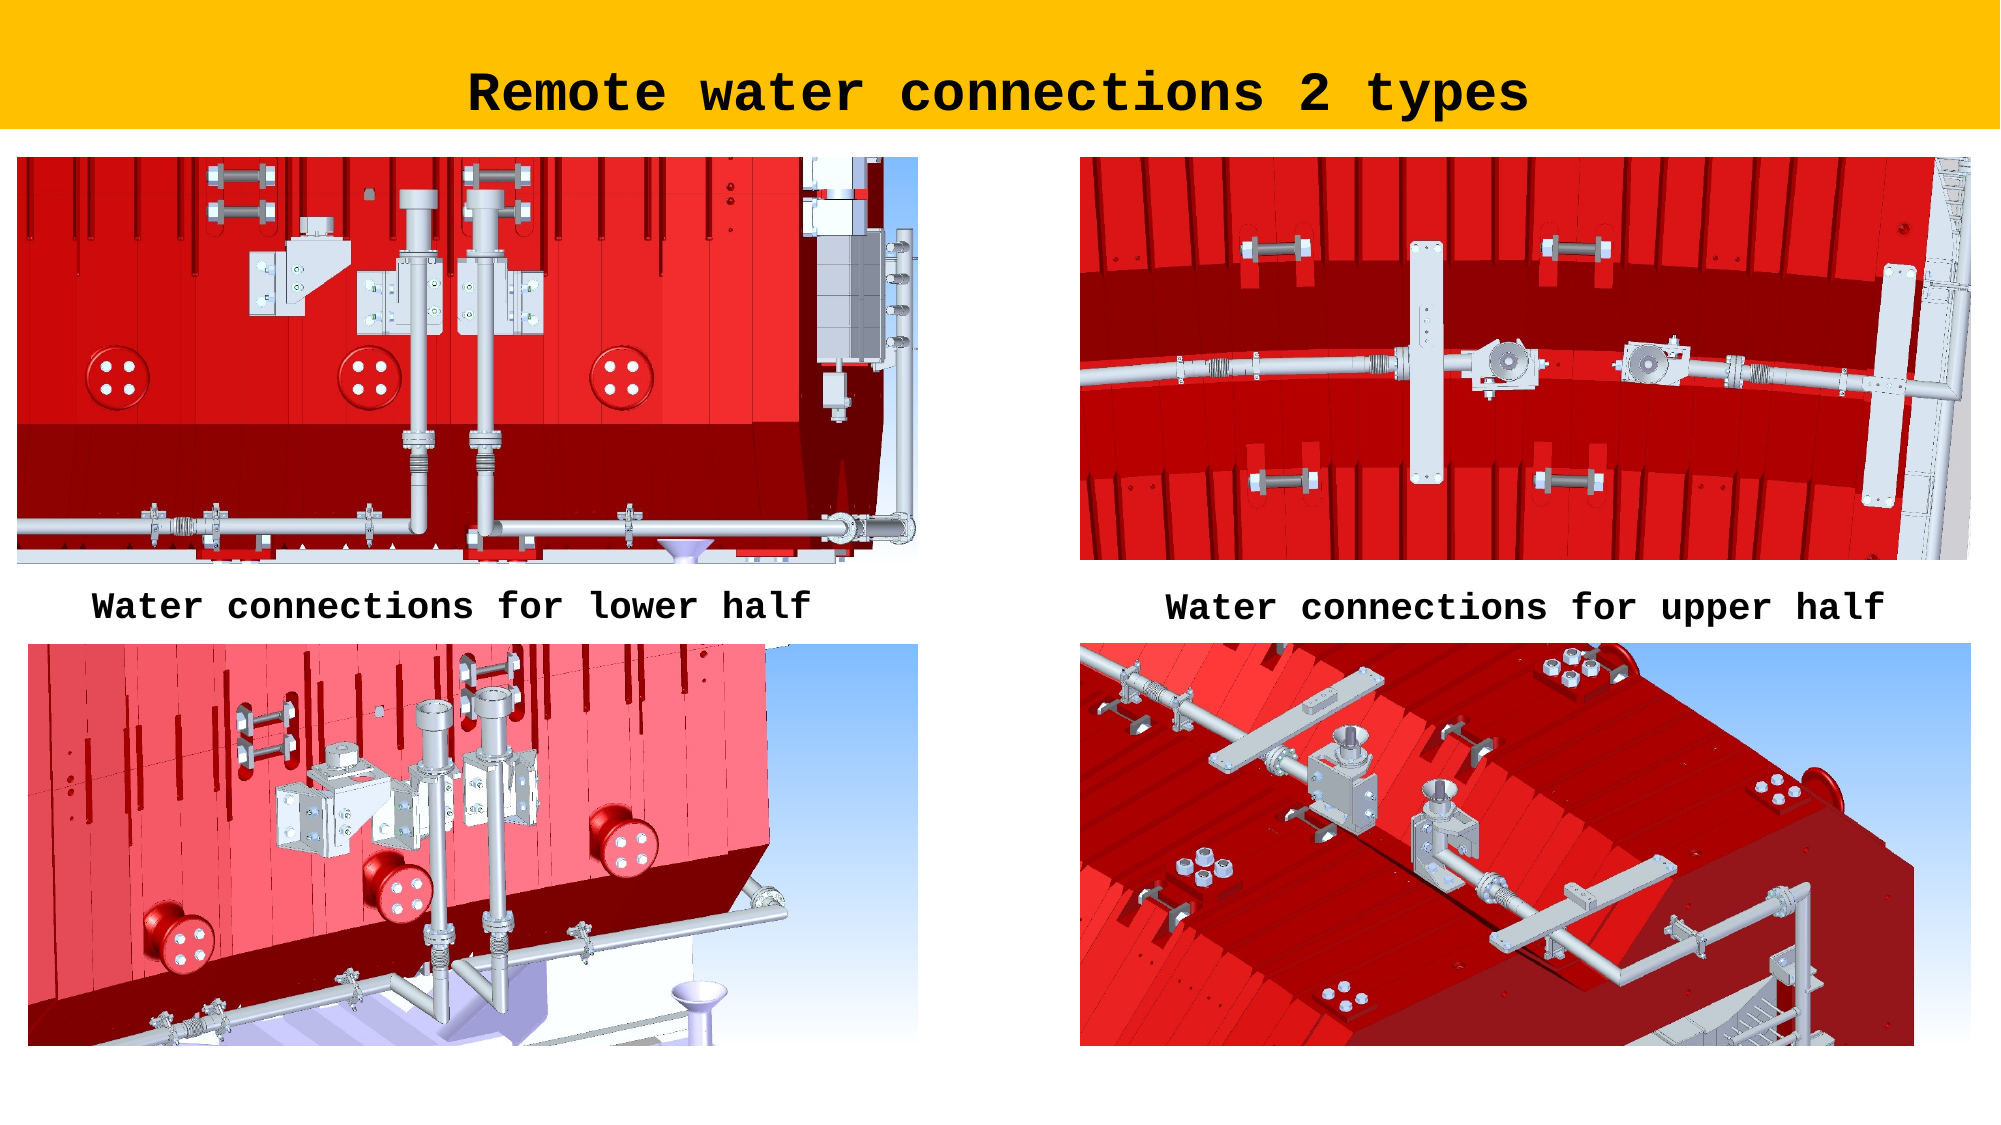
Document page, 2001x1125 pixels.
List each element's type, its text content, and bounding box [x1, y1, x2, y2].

picture [1080, 643, 1971, 1046]
text_box Water connections for lower half [28, 573, 876, 634]
picture [17, 157, 918, 564]
picture [28, 644, 918, 1046]
picture [1080, 157, 1971, 560]
text_box Water connections for upper half [1102, 574, 1949, 634]
title Remote water connections 2 types [0, 0, 2000, 130]
